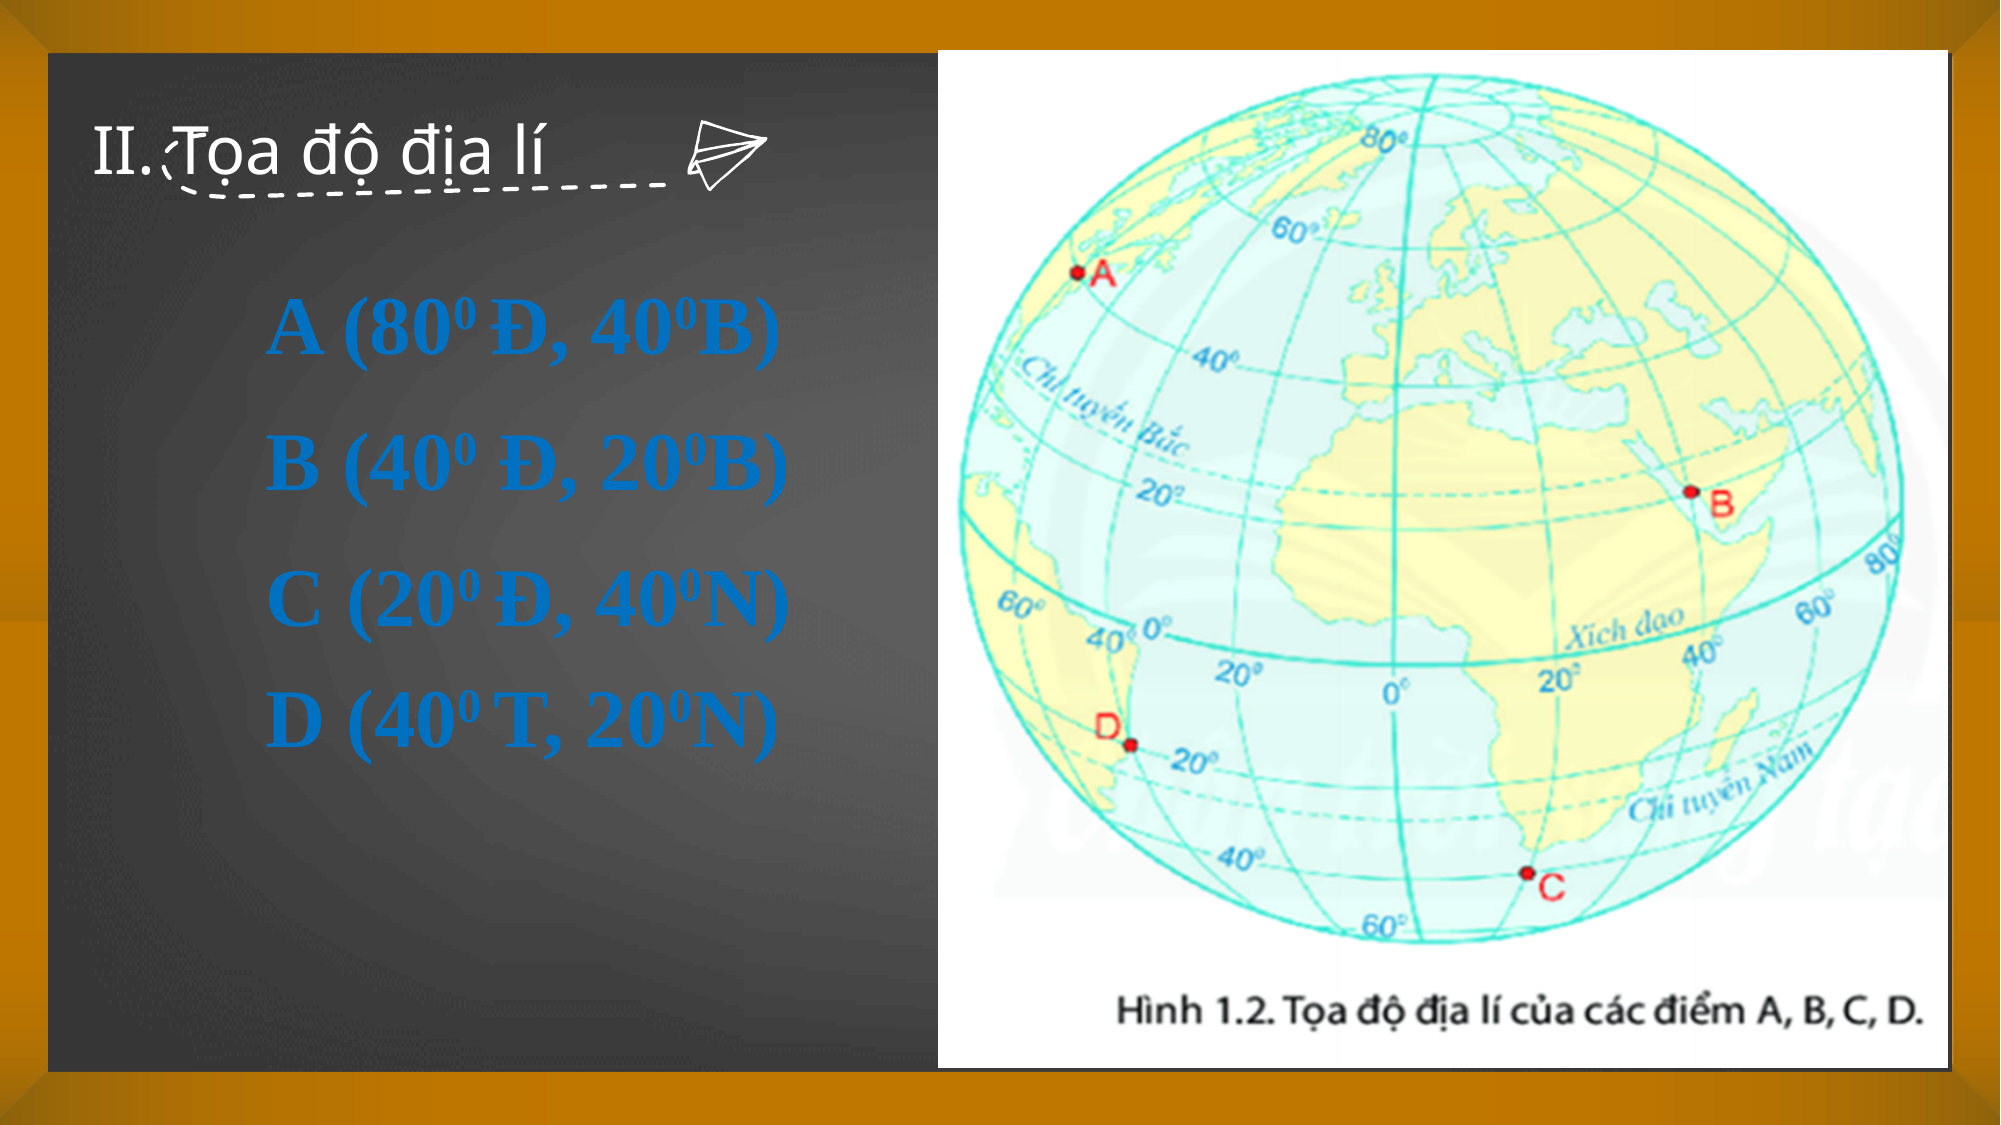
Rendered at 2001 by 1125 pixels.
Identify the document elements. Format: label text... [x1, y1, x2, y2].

picture [0, 0, 2000, 1125]
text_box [163, 100, 768, 197]
text_box A (800 Đ, 400B) B (400 Đ, 200B) C (200 Đ, 400N) D (400 T, 200N) [64, 249, 938, 772]
